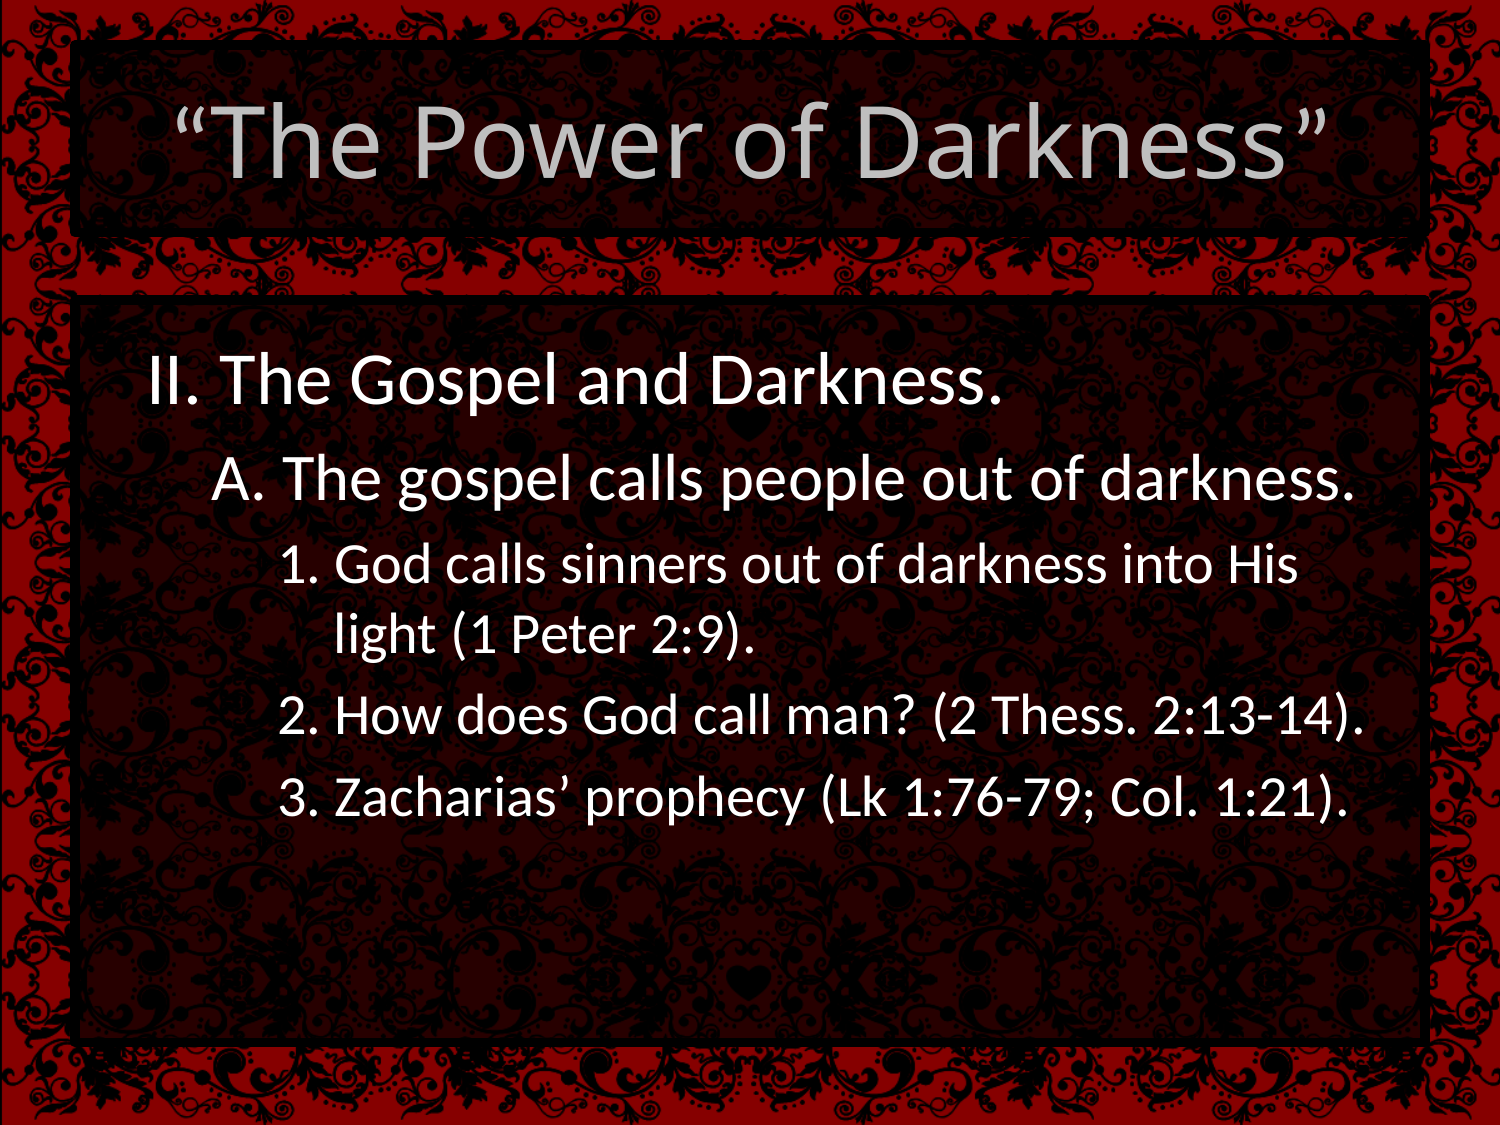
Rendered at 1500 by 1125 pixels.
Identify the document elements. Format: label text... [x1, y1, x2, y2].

picture [0, 0, 1500, 1125]
list II. The Gospel and Darkness. A. The gospel calls people out of darkness. 1. God calls sinners out of darkness into His light (1 Peter 2:9). 2. How does God call man? (2 Thess. 2:13-14). 3. Zacharias’ prophecy (Lk 1:76-79; Col. 1:21). [70, 295, 1430, 1047]
title “The Power of Darkness” [70, 40, 1430, 237]
